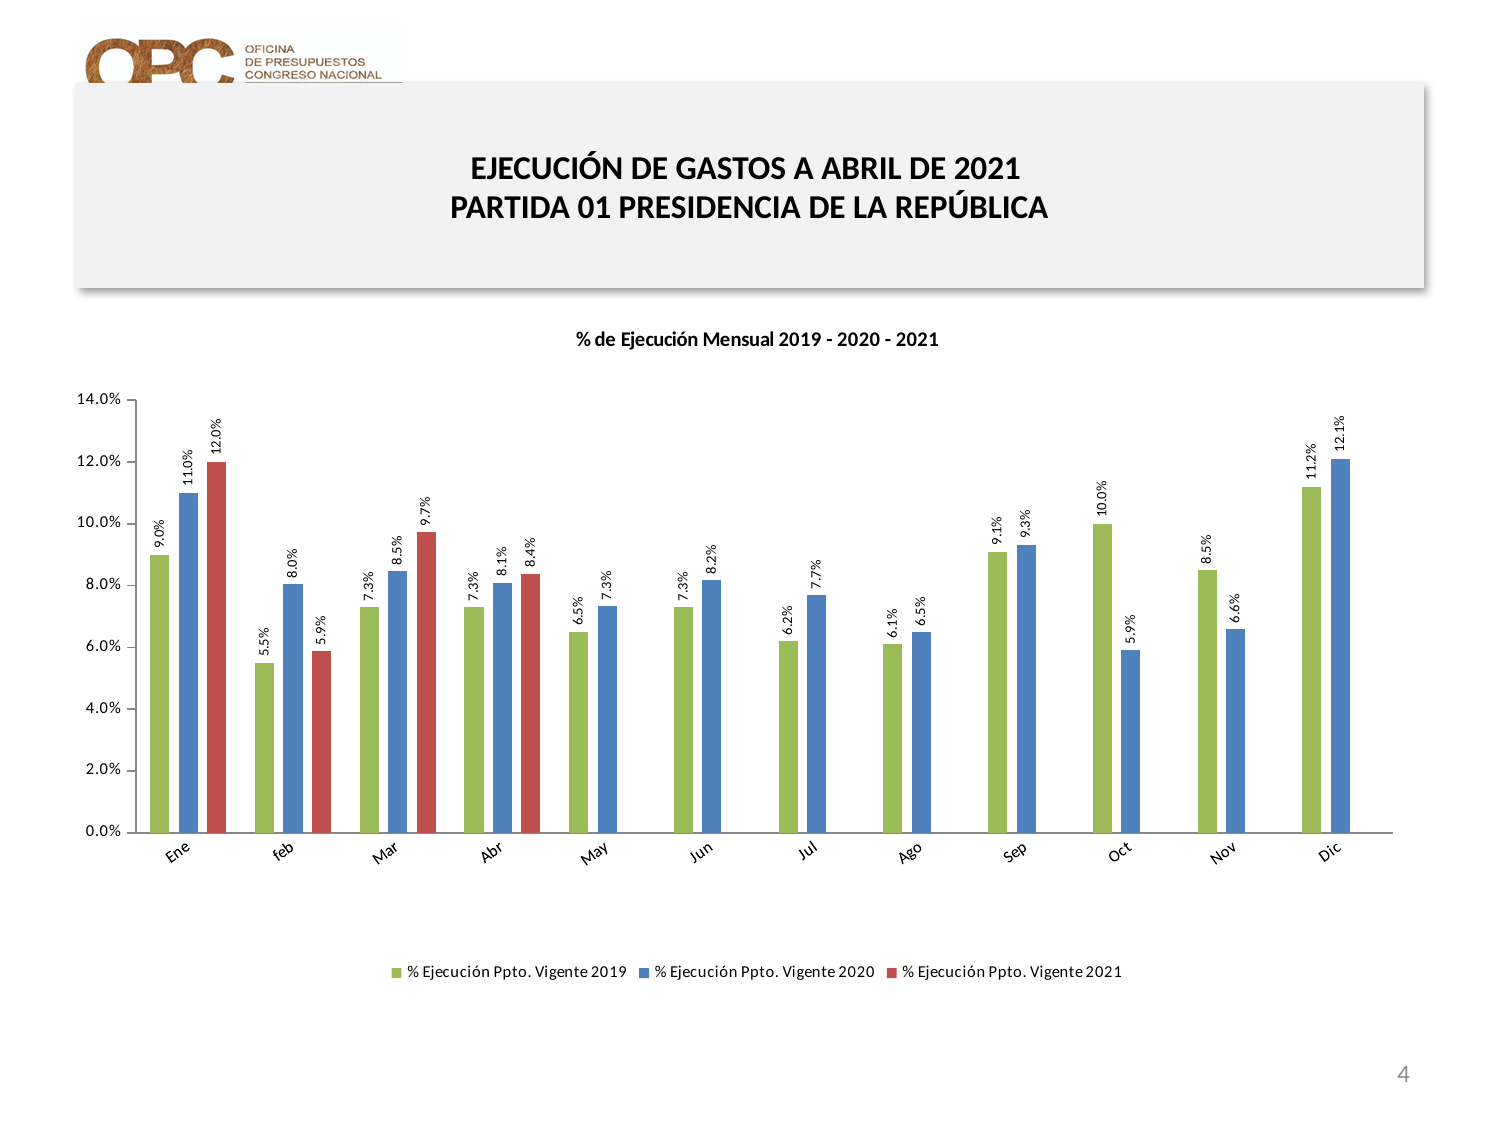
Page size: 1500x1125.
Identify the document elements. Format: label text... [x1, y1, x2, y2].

title EJECUCIÓN DE GASTOS A ABRIL DE 2021 PARTIDA 01 PRESIDENCIA DE LA REPÚBLICA [76, 83, 1424, 288]
slide_number 4 [1074, 1042, 1425, 1103]
chart [76, 302, 1424, 988]
picture [82, 22, 403, 83]
